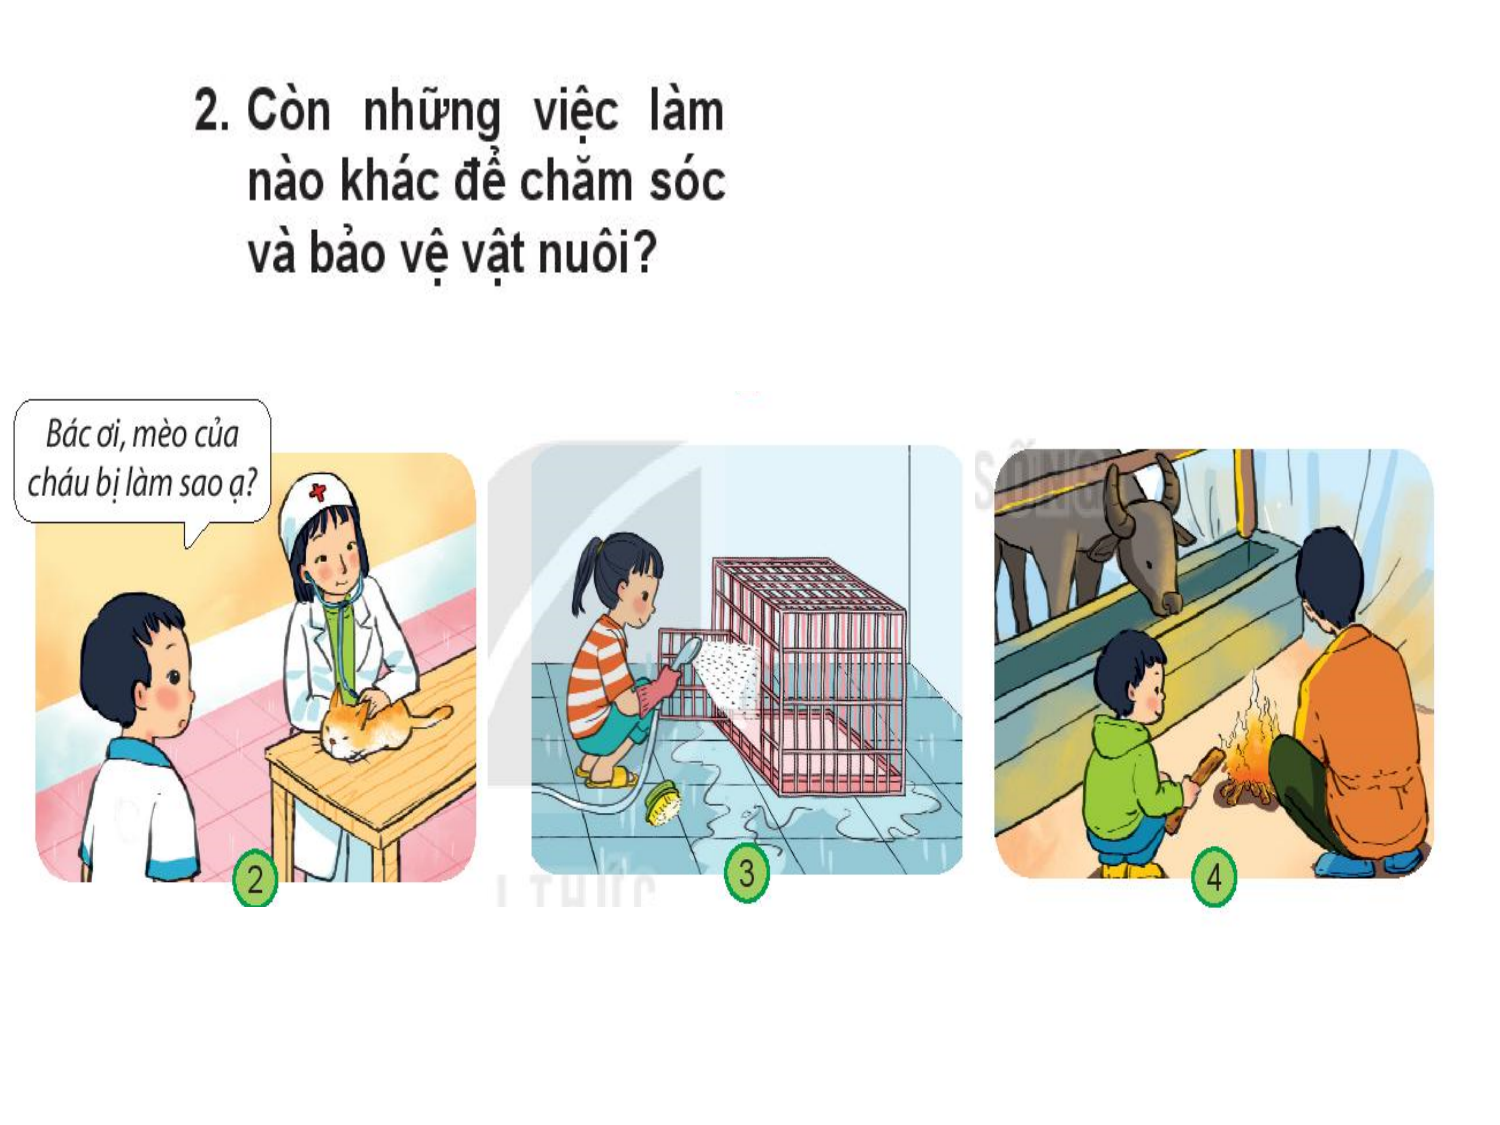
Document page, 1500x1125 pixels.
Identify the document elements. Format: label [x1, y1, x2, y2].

picture [128, 13, 750, 299]
picture [0, 391, 1463, 946]
